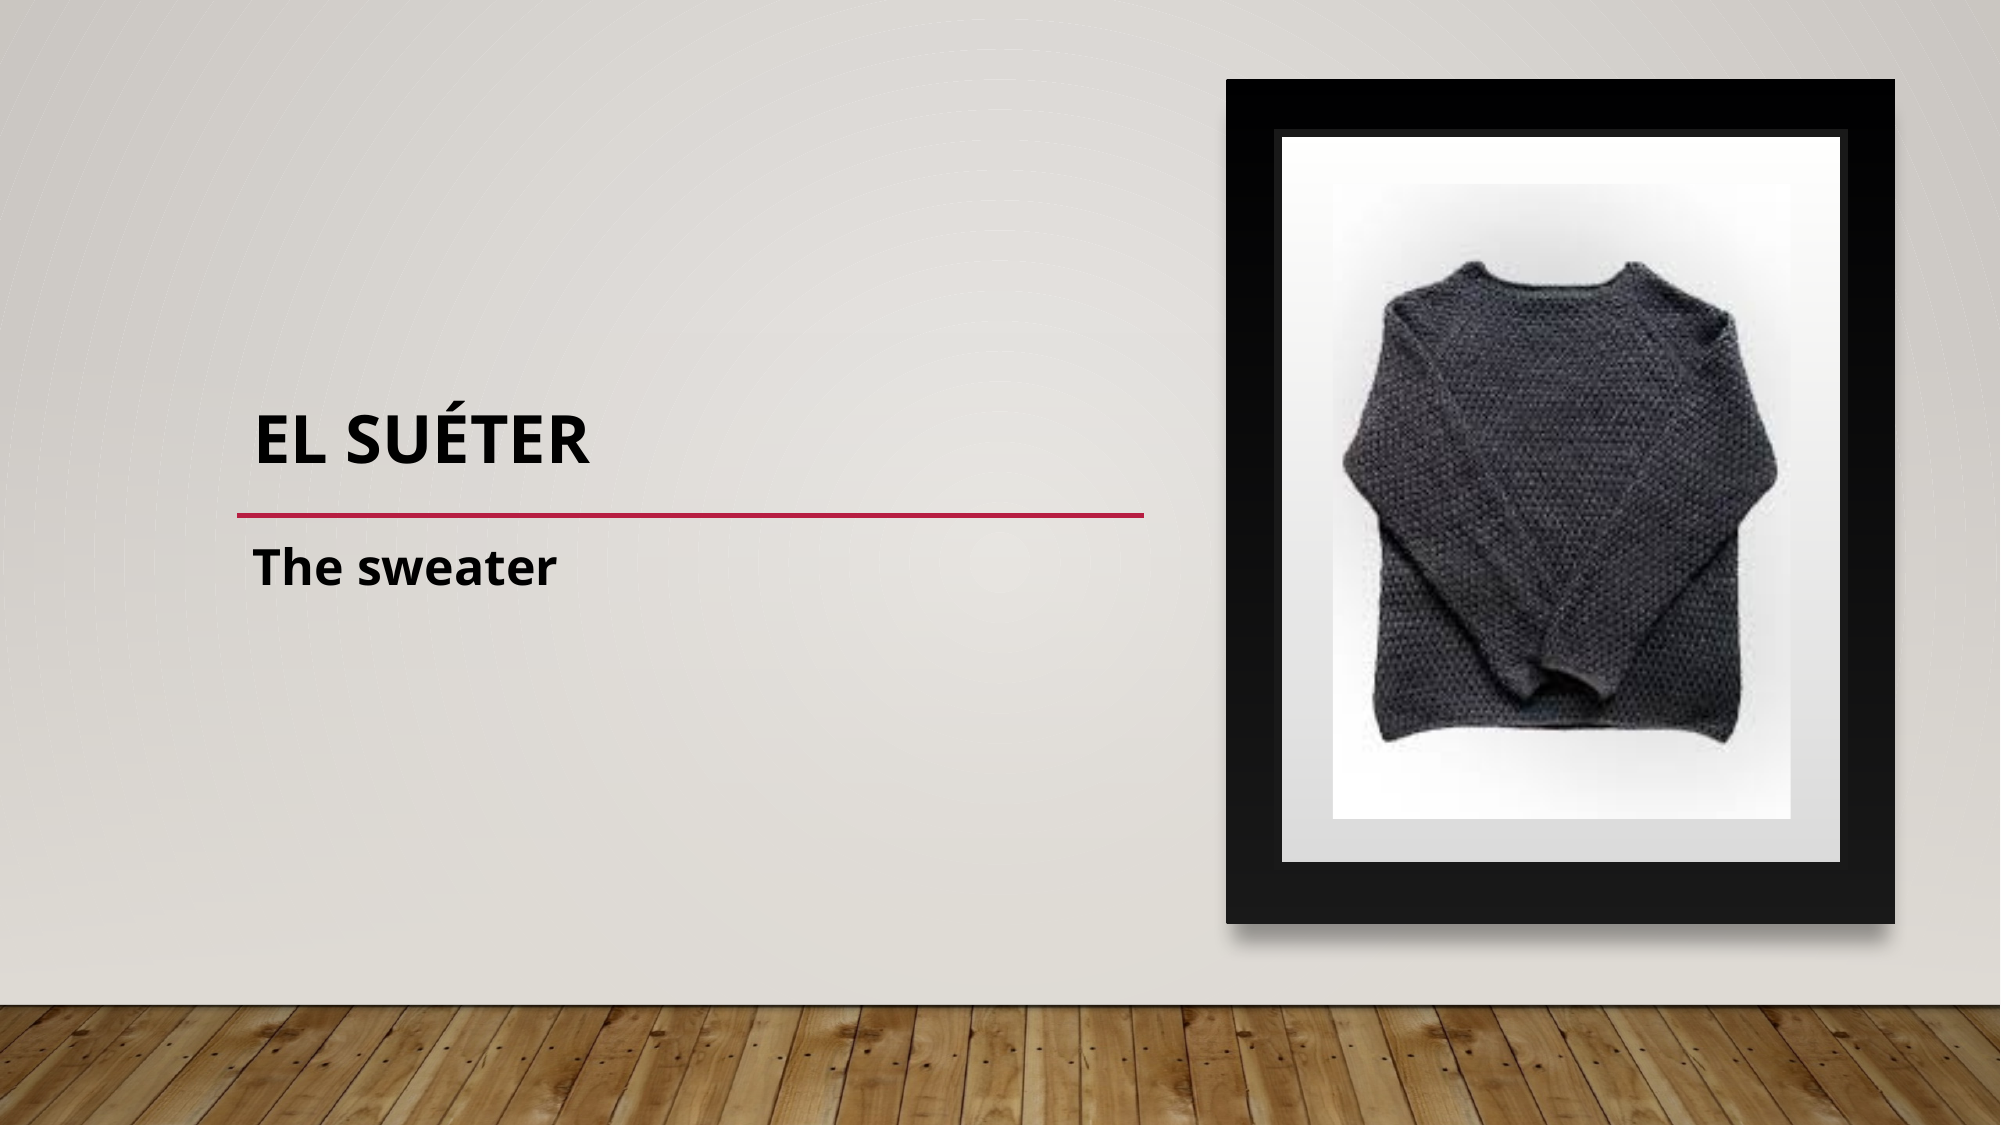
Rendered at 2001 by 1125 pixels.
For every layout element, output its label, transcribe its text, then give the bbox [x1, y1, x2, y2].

picture [1332, 183, 1791, 819]
title El suéter [238, 185, 1146, 486]
picture [0, 1005, 2000, 1125]
list The sweater [237, 516, 1145, 845]
